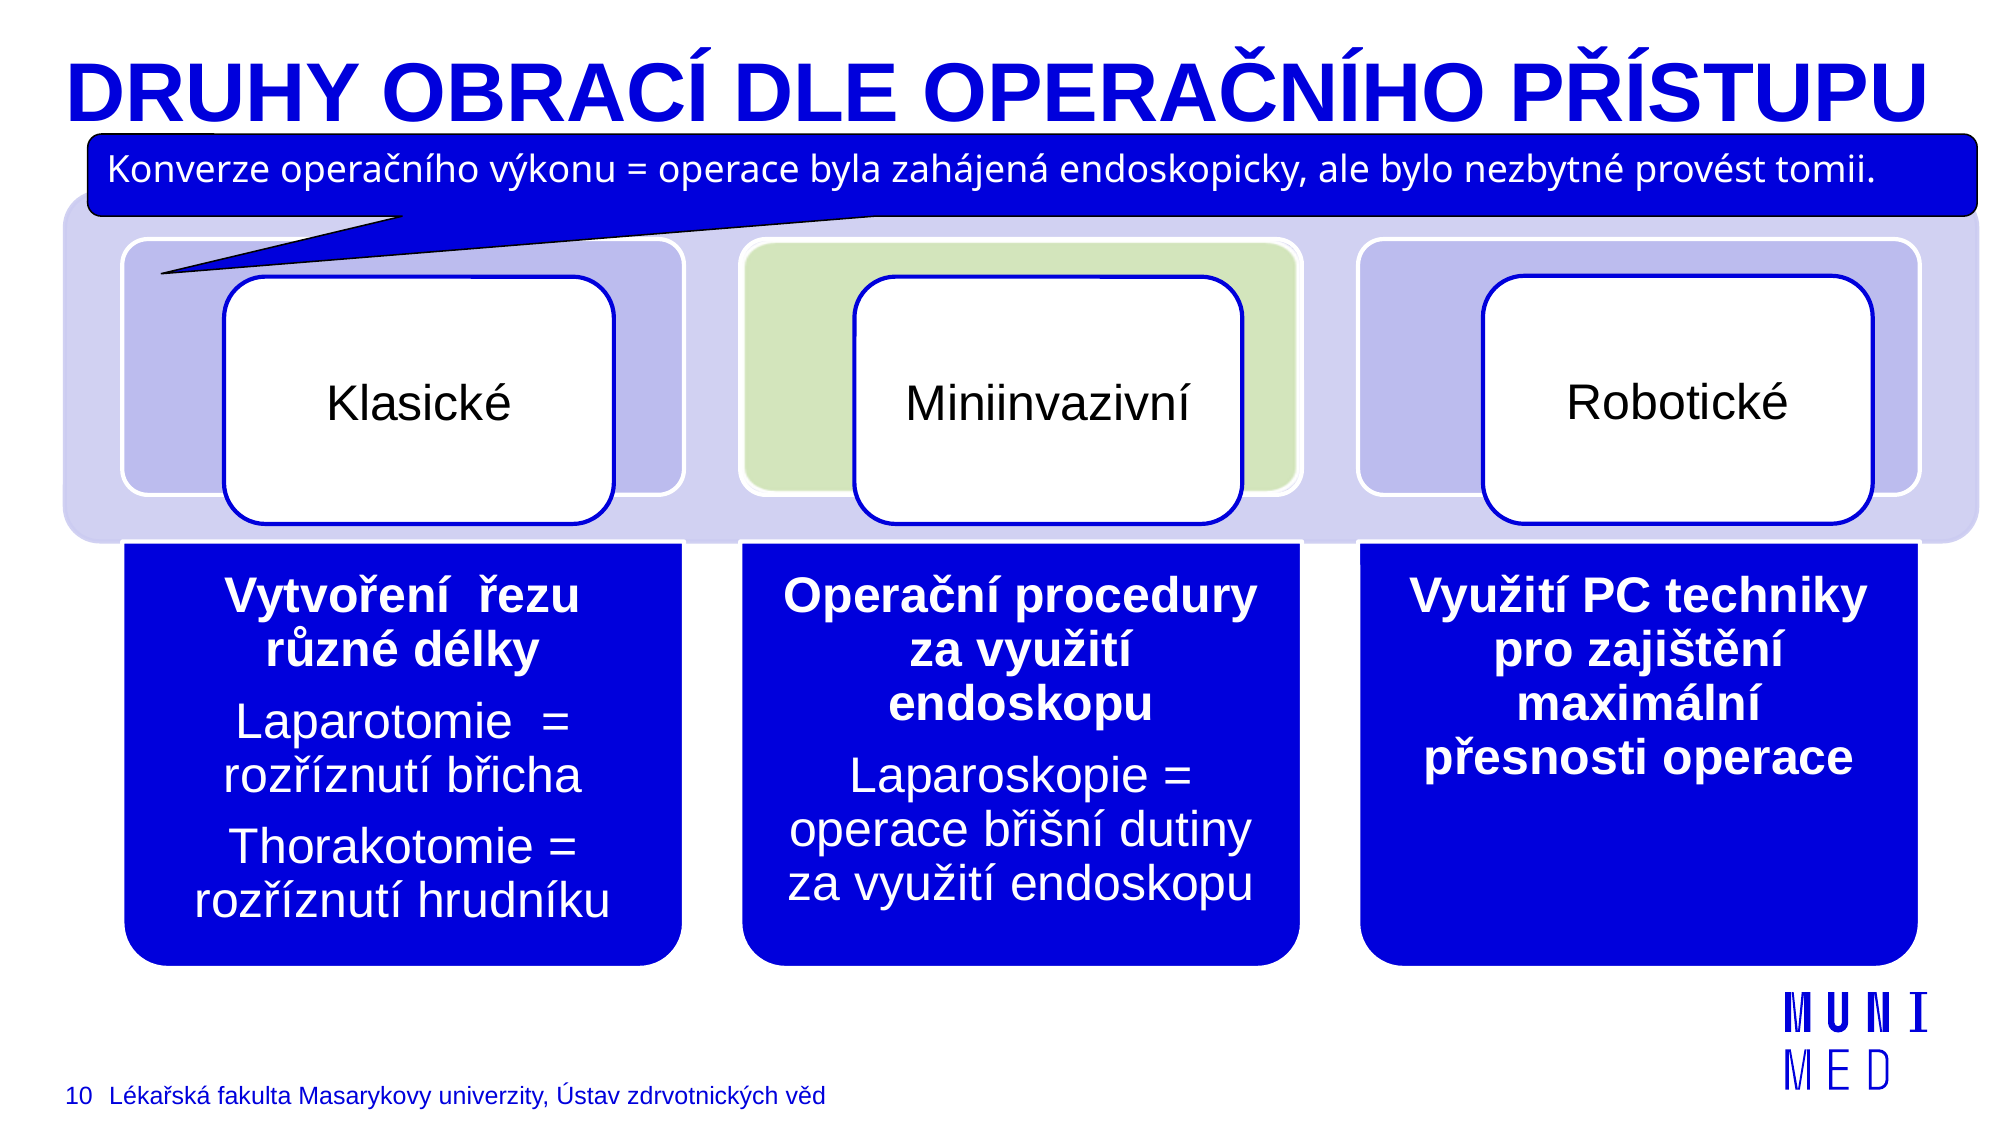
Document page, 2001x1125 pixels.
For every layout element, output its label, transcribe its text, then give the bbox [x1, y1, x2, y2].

title DRUHY OBRACÍ DLE OPERAČNÍHO PŘÍSTUPU [64, 54, 1936, 165]
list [64, 192, 1978, 969]
slide_number 10 [64, 1073, 107, 1115]
text_box Konverze operačního výkonu = operace byla zahájená endoskopicky, ale bylo nezbytné provést tomii. [87, 133, 1978, 189]
footer Lékařská fakulta Masarykovy univerzity, Ústav zdrvotnických věd [109, 1073, 1409, 1115]
